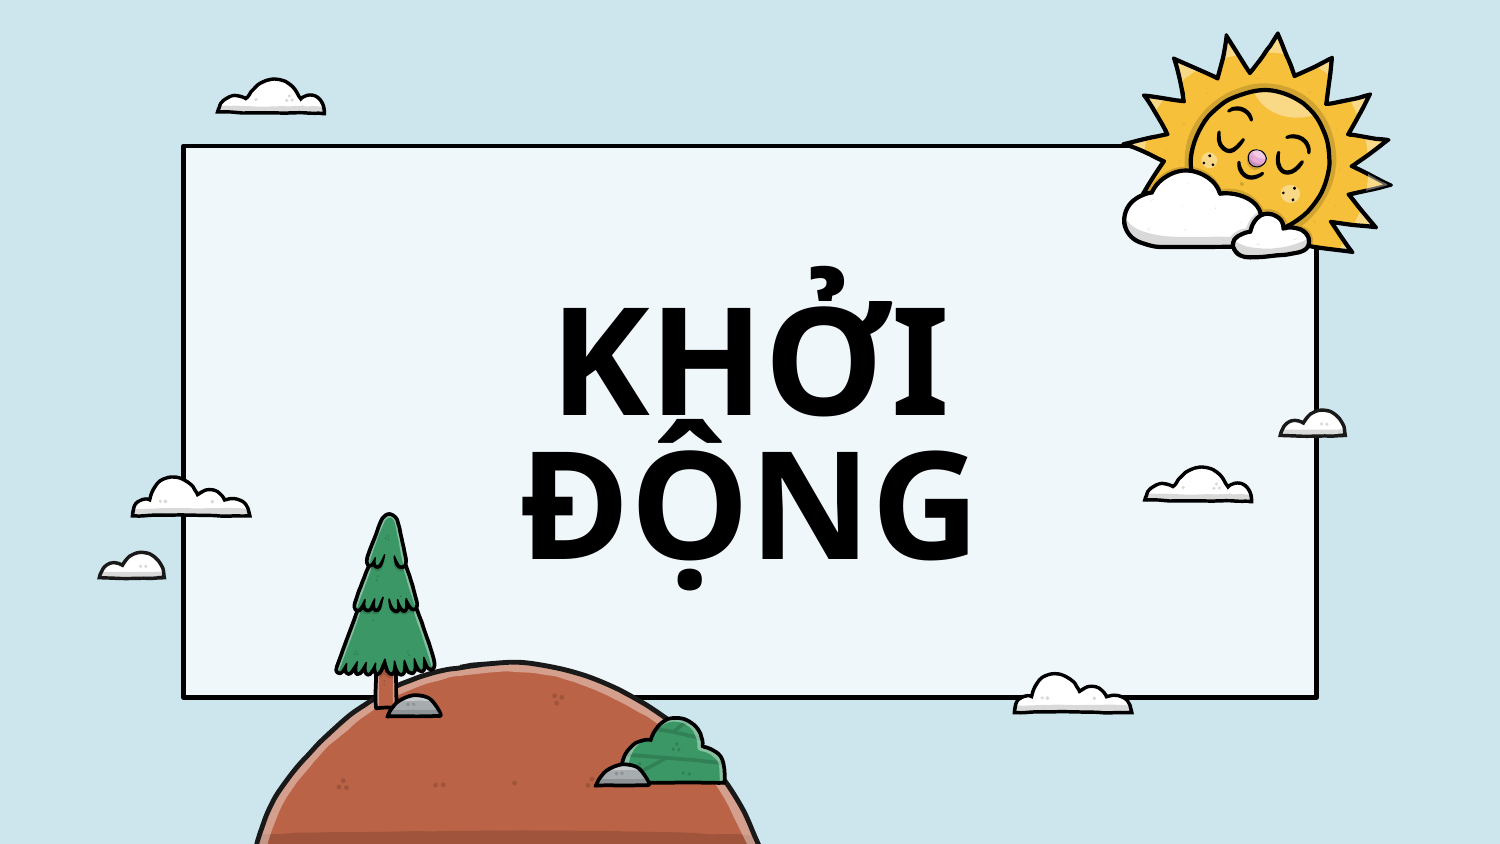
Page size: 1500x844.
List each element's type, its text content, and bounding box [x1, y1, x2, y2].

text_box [1142, 465, 1254, 504]
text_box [251, 512, 766, 844]
text_box [183, 146, 1113, 511]
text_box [1277, 408, 1348, 439]
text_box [214, 77, 327, 116]
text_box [96, 550, 167, 581]
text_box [1012, 671, 1135, 715]
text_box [130, 475, 253, 519]
text_box [183, 527, 246, 698]
text_box [771, 267, 1317, 698]
title KHỞI ĐỘNG [360, 226, 1140, 617]
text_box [1118, 32, 1392, 259]
